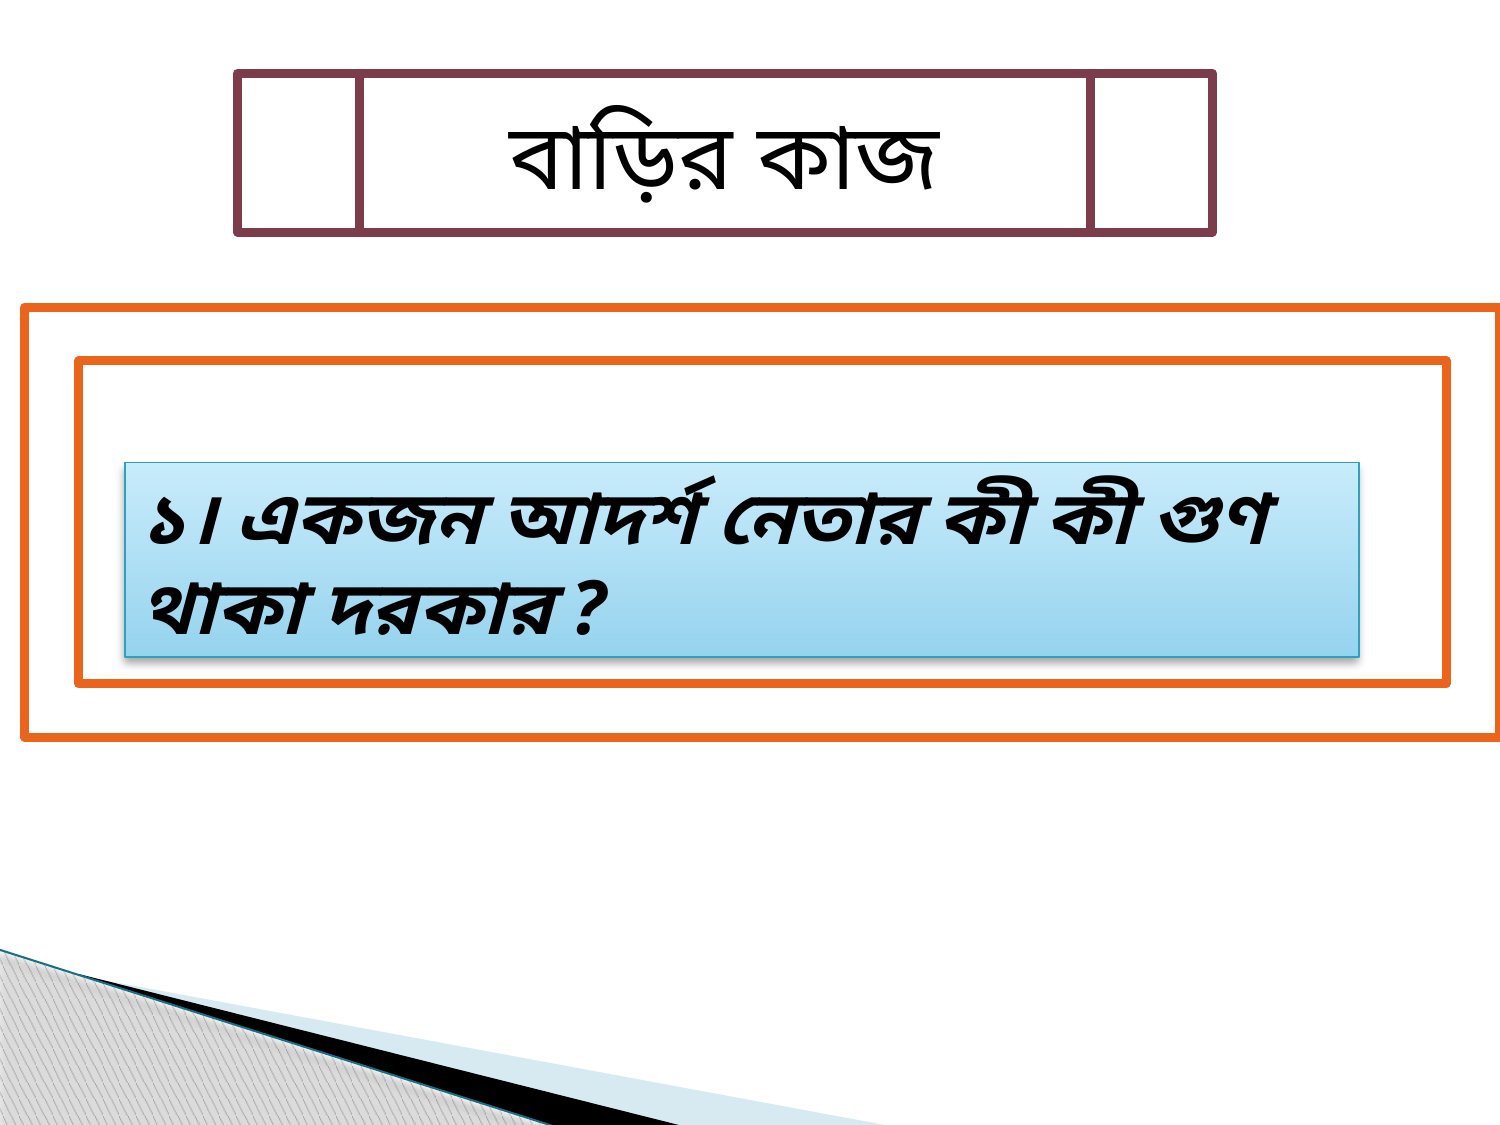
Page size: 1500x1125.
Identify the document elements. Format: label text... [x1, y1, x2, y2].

text_box বাড়ির কাজ [233, 69, 1217, 237]
text_box [20, 303, 1500, 742]
text_box ১। একজন আদর্শ নেতার কী কী গুণ থাকা দরকার ? [124, 462, 1360, 658]
